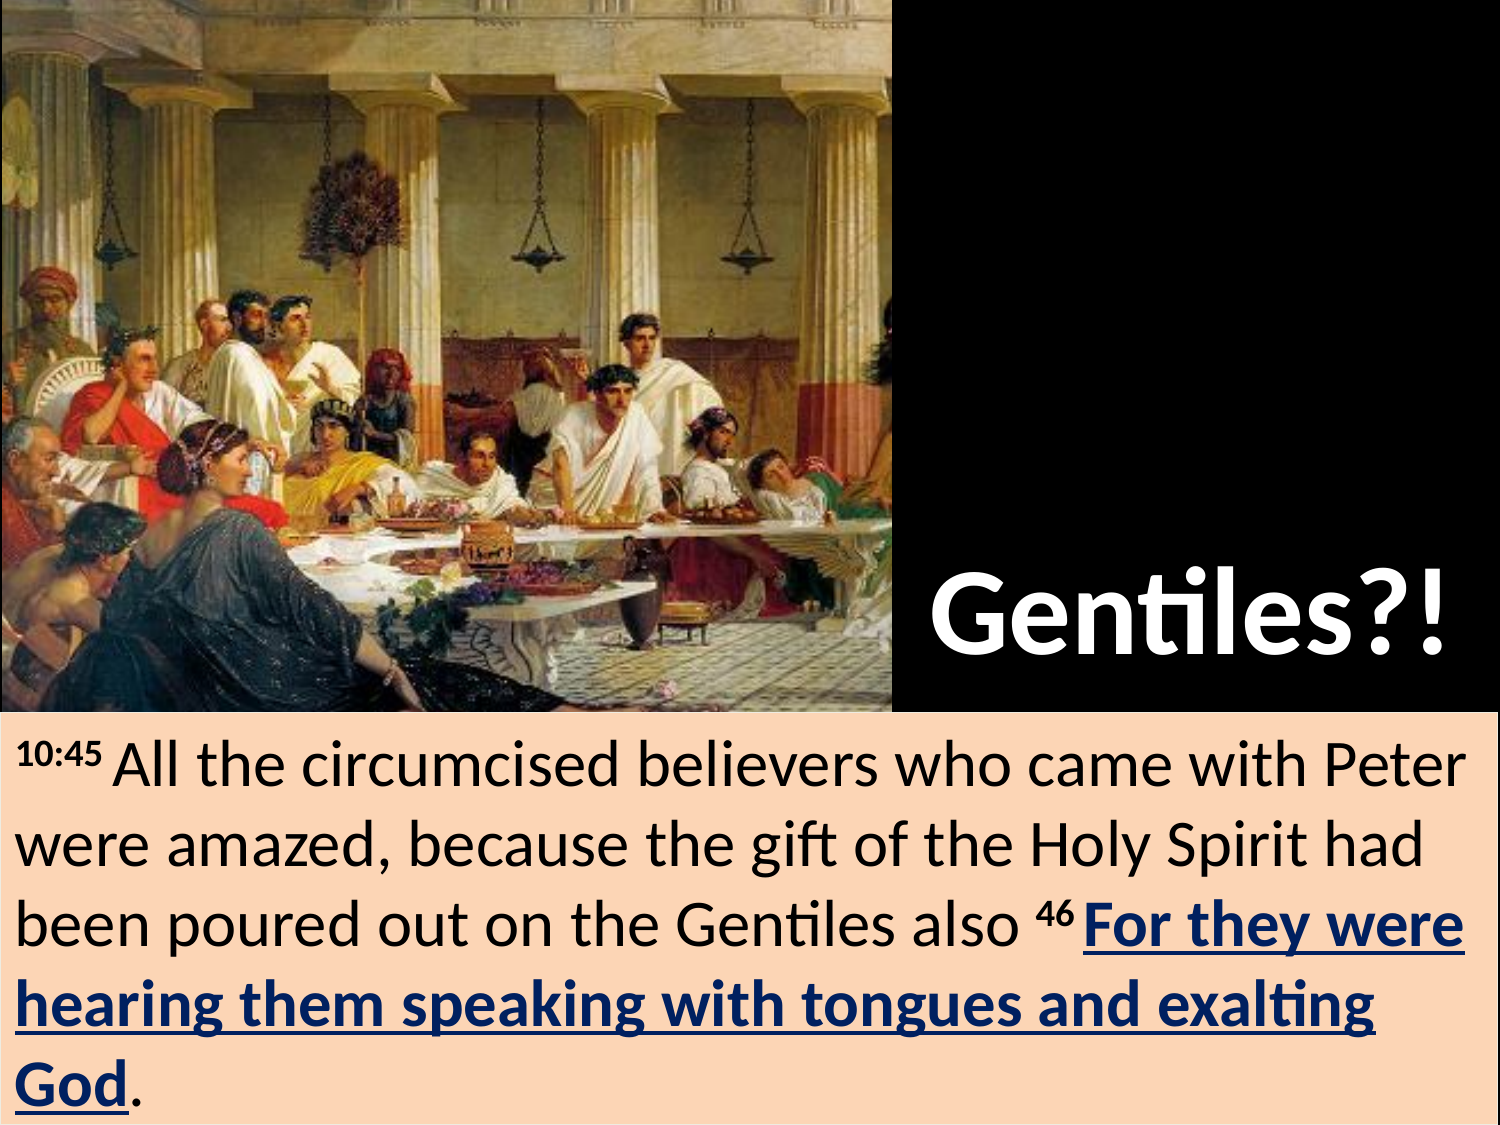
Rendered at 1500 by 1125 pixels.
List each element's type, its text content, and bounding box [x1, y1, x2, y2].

text_box Gentiles?! [898, 477, 1500, 719]
text_box 10:45 All the circumcised believers who came with Peter were amazed, because the gift of the Holy Spirit had been poured out on the Gentiles also 46 For they were hearing them speaking with tongues and exalting God. [0, 712, 1498, 1125]
picture [1, 0, 893, 776]
